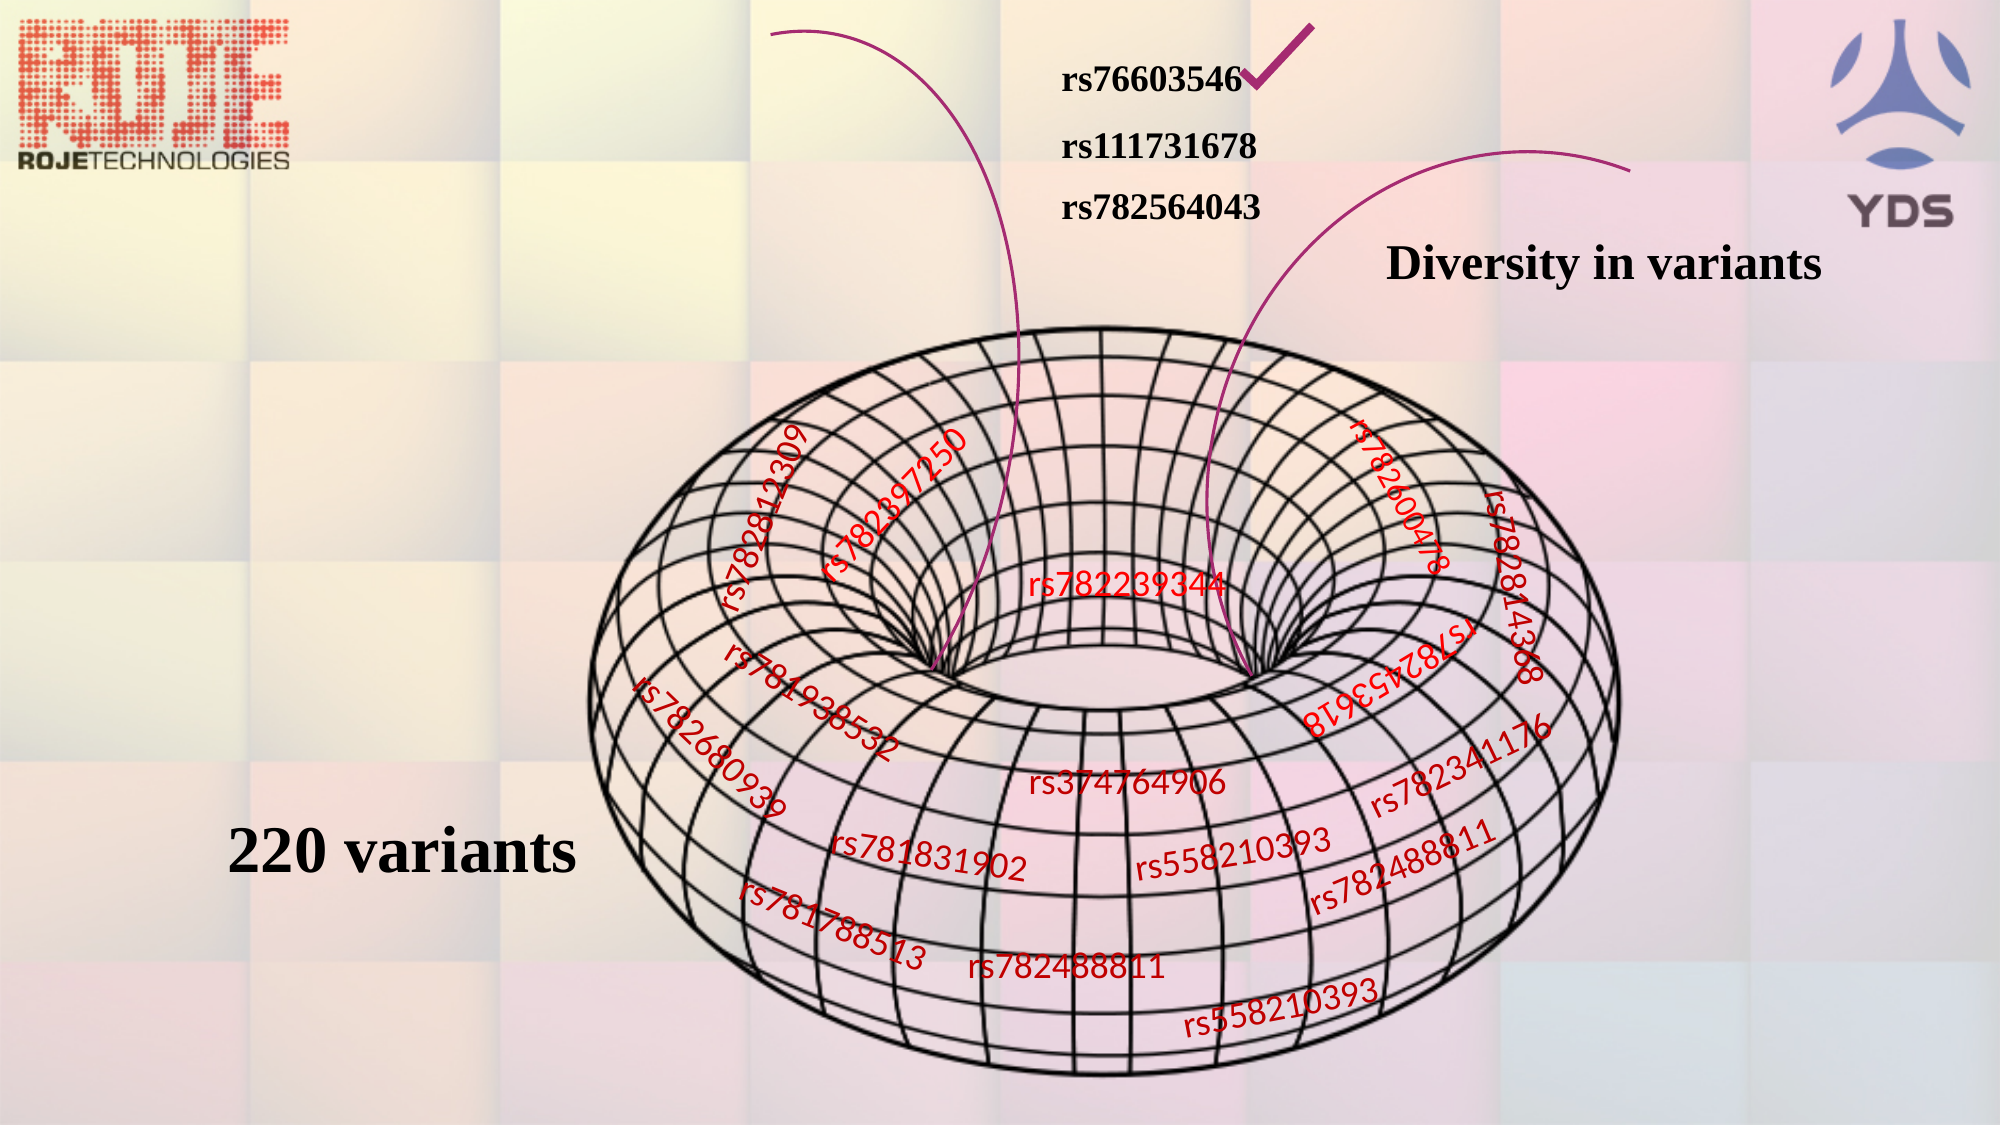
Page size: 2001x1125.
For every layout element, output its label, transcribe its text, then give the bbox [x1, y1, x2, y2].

text_box [765, 29, 1011, 255]
text_box 220 variants [212, 798, 567, 893]
text_box rs76603546 [1046, 46, 1258, 106]
text_box rs782564043 [1046, 174, 1277, 235]
picture [567, 255, 1632, 1125]
text_box [1299, 202, 1360, 255]
text_box Diversity in variants [1358, 185, 1851, 333]
text_box rs111731678 [1046, 113, 1273, 174]
text_box [1388, 150, 1631, 185]
text_box [1238, 22, 1316, 91]
